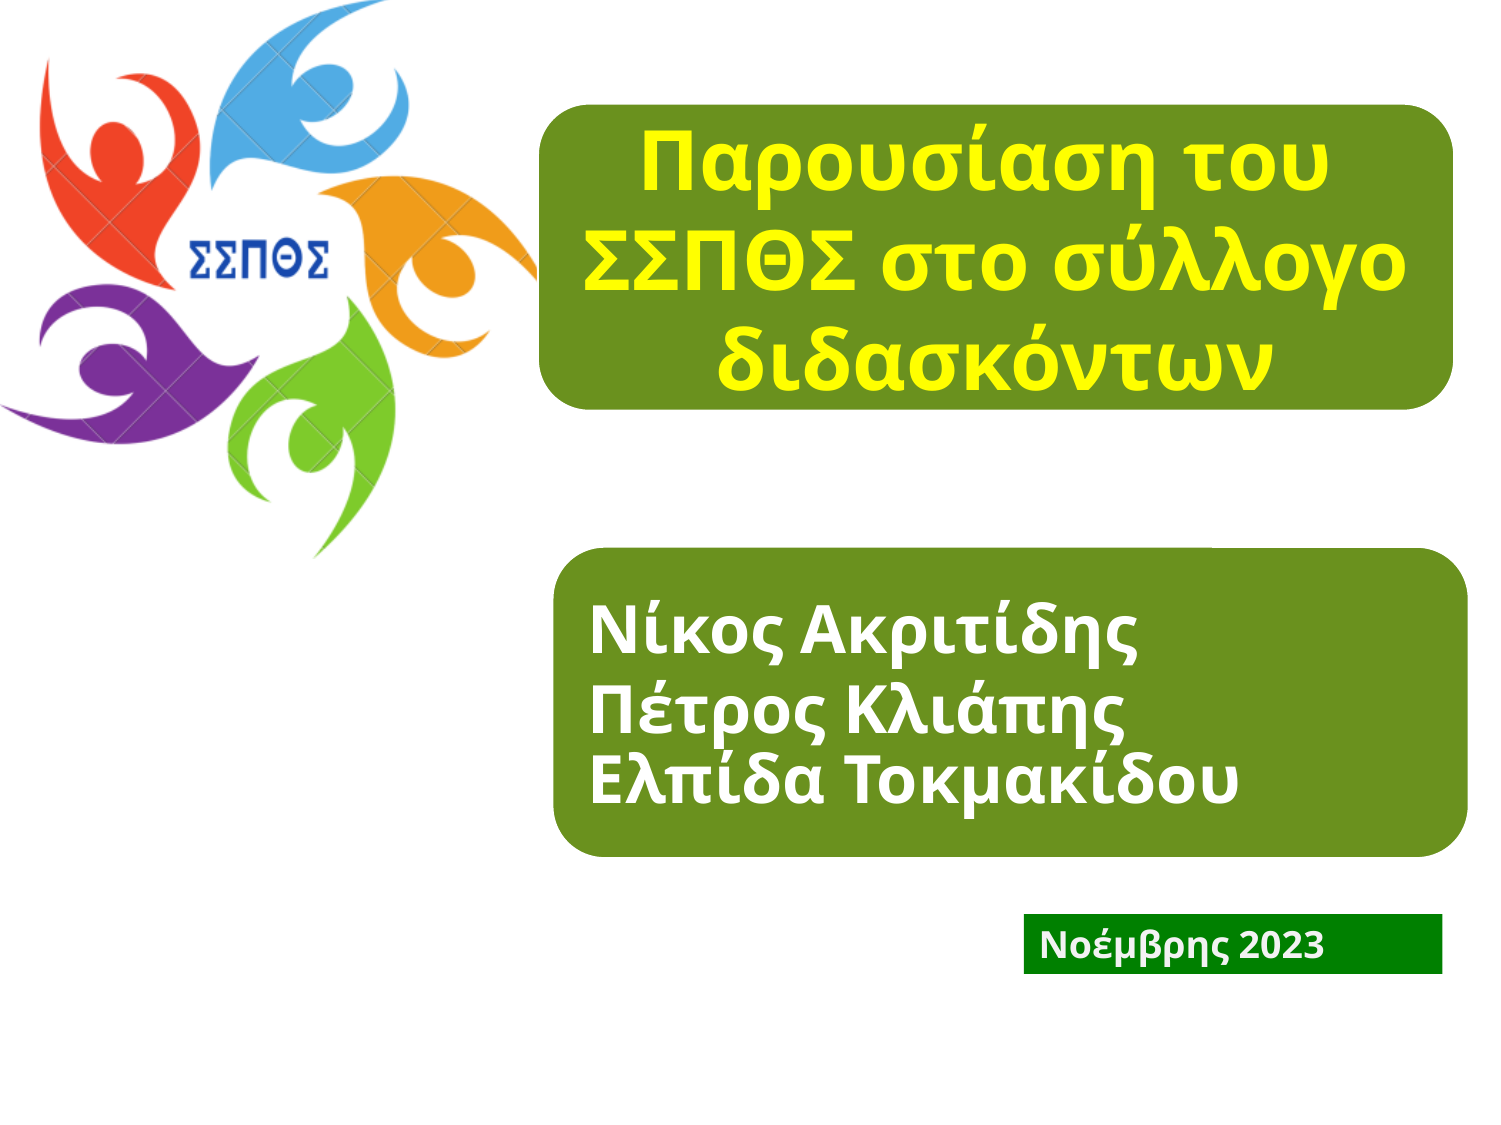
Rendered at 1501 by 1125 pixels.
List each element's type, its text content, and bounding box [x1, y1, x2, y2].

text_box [552, 546, 1469, 859]
text_box Νοέμβρης 2023 [1023, 914, 1443, 974]
picture [0, 0, 557, 559]
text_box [537, 103, 1455, 411]
